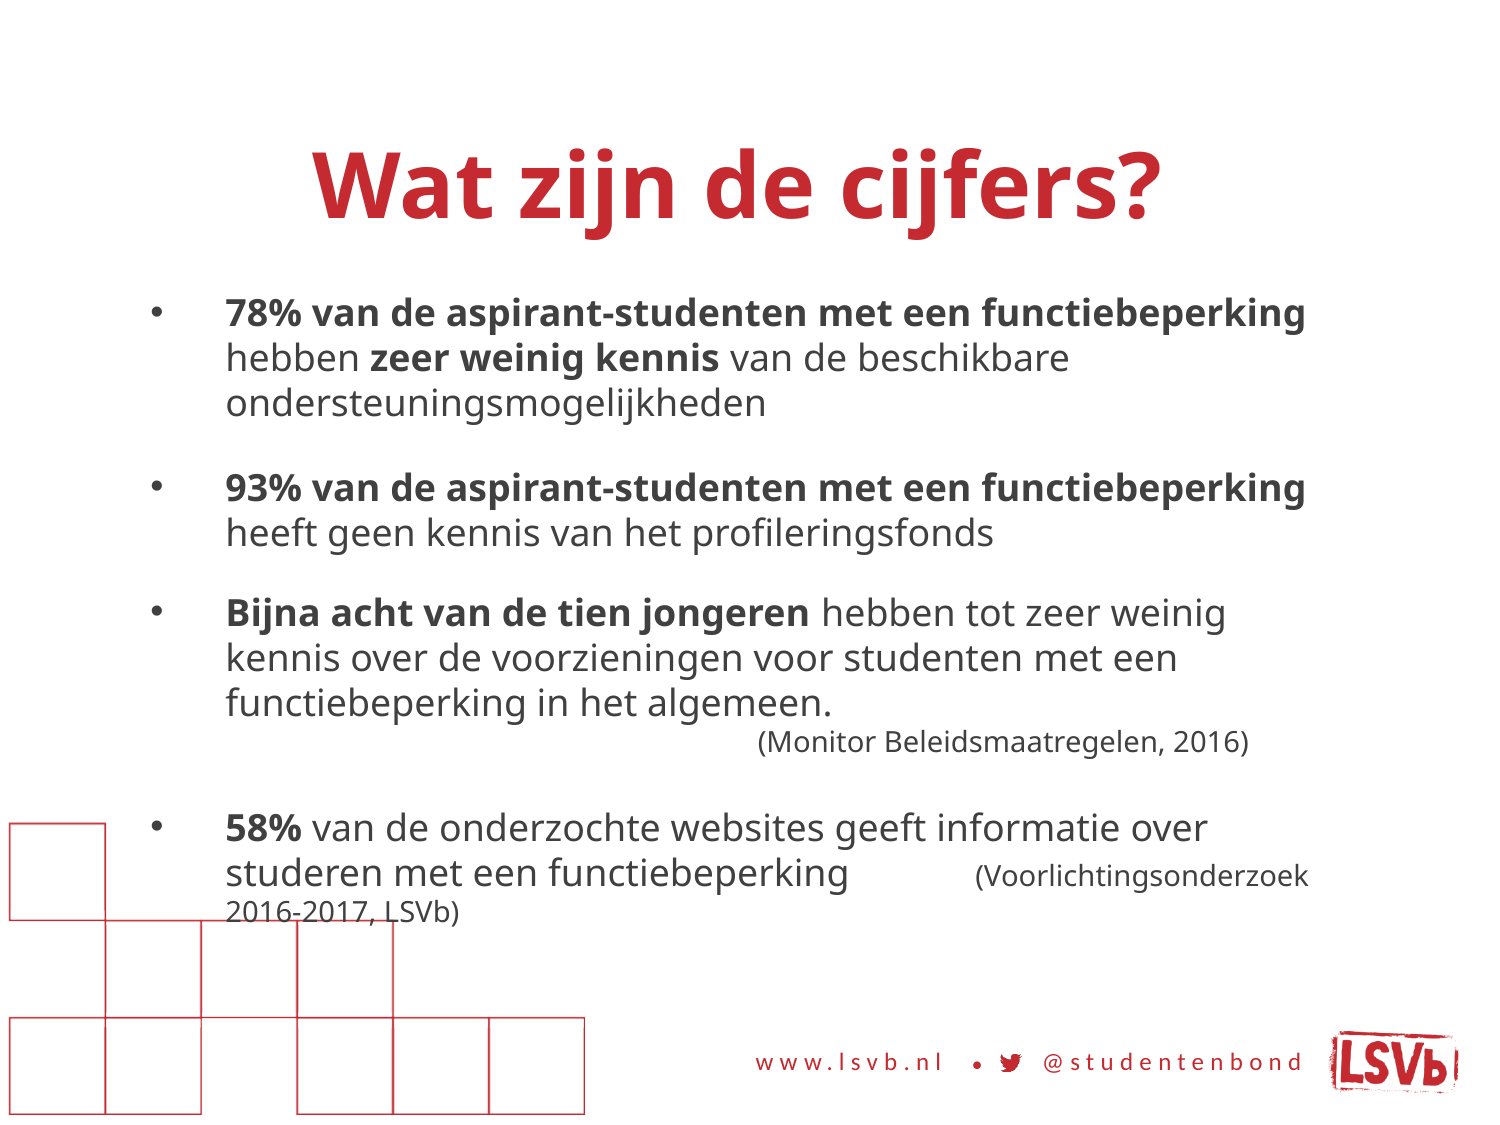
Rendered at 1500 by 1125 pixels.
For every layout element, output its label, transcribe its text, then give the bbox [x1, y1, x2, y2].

picture [9, 823, 135, 1115]
text_box 78% van de aspirant-studenten met een functiebeperking hebben zeer weinig kennis van de beschikbare ondersteuningsmogelijkheden 93% van de aspirant-studenten met een functiebeperking heeft geen kennis van het profileringsfonds Bijna acht van de tien jongeren hebben tot zeer weinig kennis over de voorzieningen voor studenten met een functiebeperking in het algemeen. (Monitor Beleidsmaatregelen, 2016) 58% van de onderzochte websites geeft informatie over studeren met een functiebeperking (Voorlichtingsonderzoek 2016-2017, LSVb) [135, 281, 1365, 1125]
picture [997, 1052, 1022, 1074]
picture [1328, 1031, 1459, 1095]
text_box Wat zijn de cijfers? [135, 120, 1365, 281]
picture [150, 680, 443, 1125]
